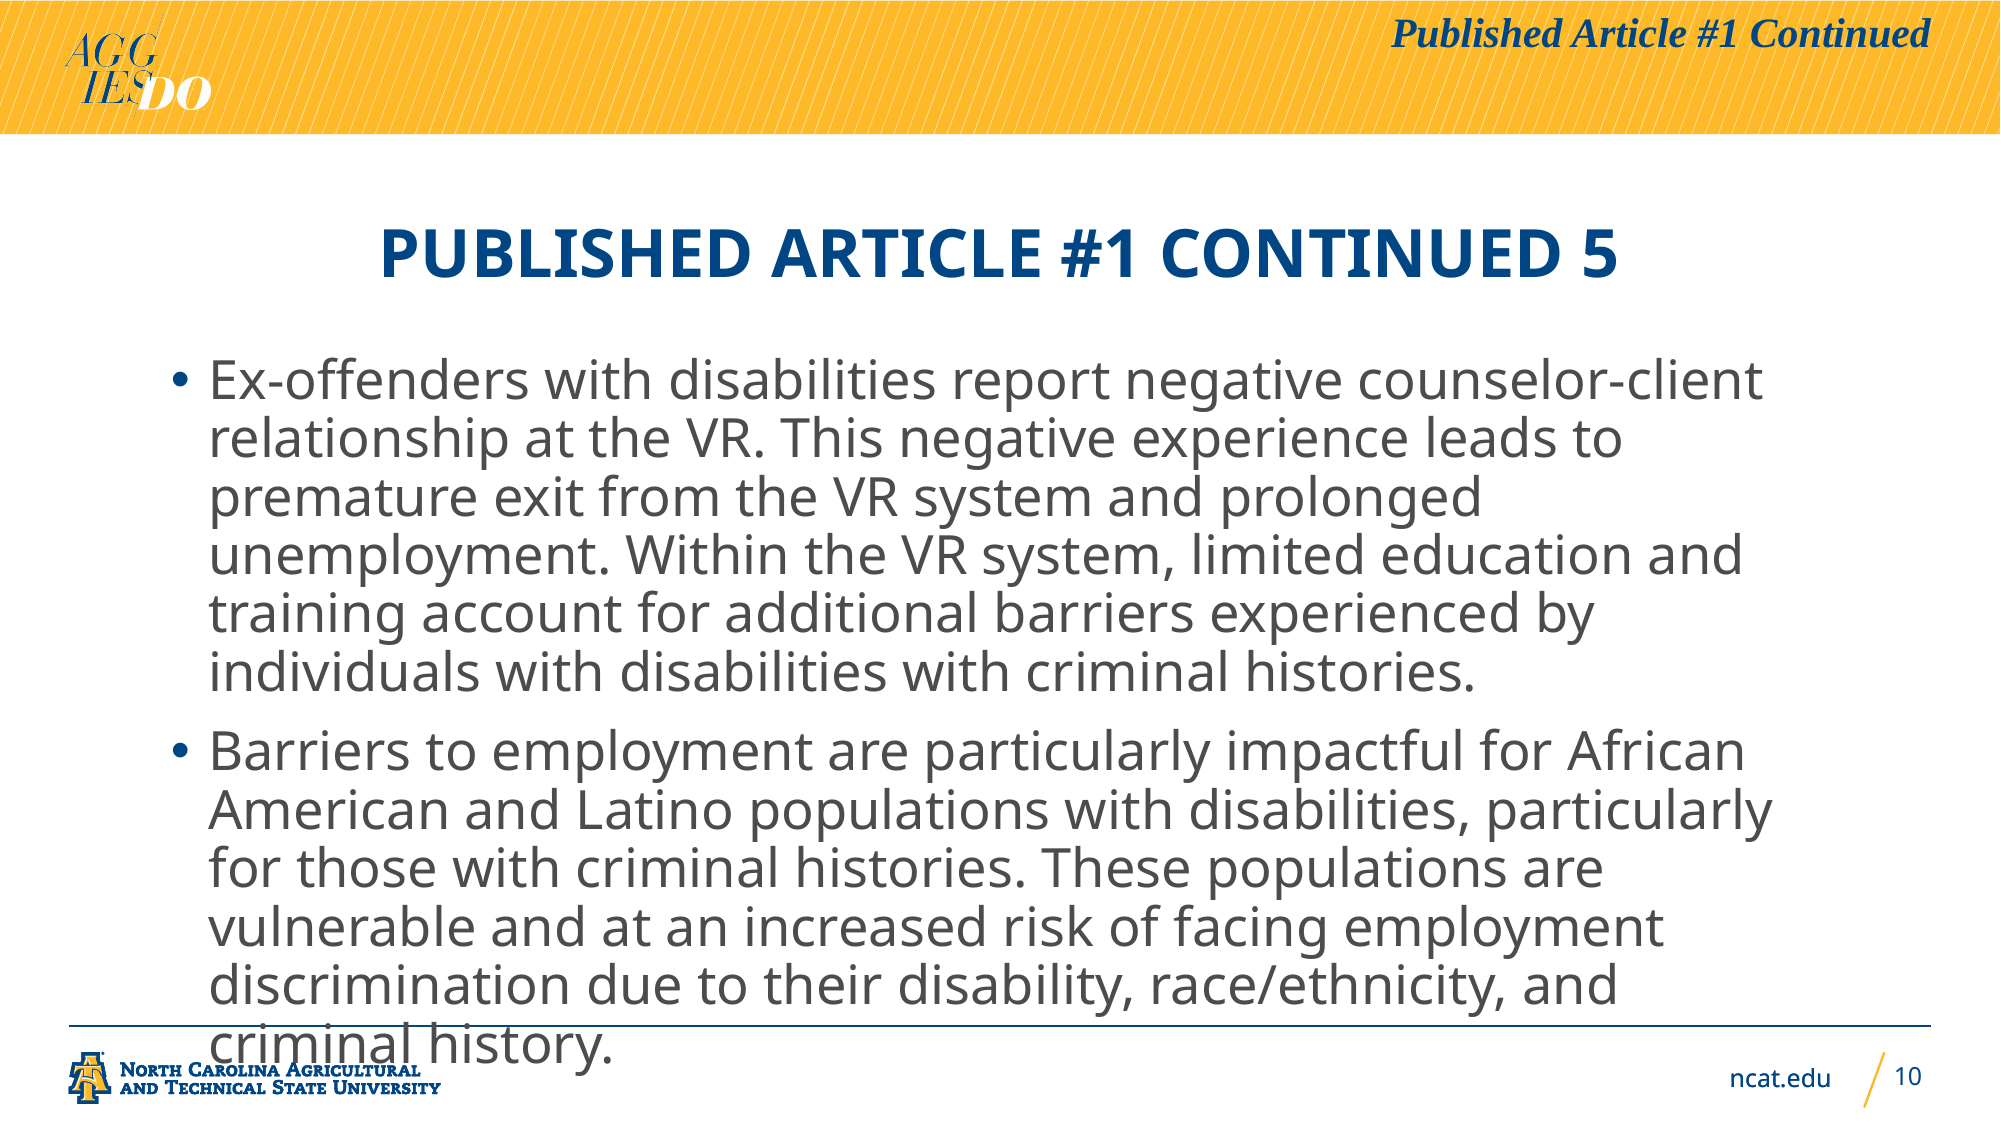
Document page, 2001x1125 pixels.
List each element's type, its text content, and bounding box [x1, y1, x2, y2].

list Published Article #1 Continued [999, 0, 1932, 135]
list Ex-offenders with disabilities report negative counselor-client relationship at the VR. This negative experience leads to premature exit from the VR system and prolonged unemployment. Within the VR system, limited education and training account for additional barriers experienced by individuals with disabilities with criminal histories. Barriers to employment are particularly impactful for African American and Latino populations with disabilities, particularly for those with criminal histories. These populations are vulnerable and at an increased risk of facing employment discrimination due to their disability, race/ethnicity, and criminal history. [156, 345, 1844, 1053]
picture [63, 13, 211, 120]
title Published Article #1 Continued 5 [156, 213, 1844, 306]
